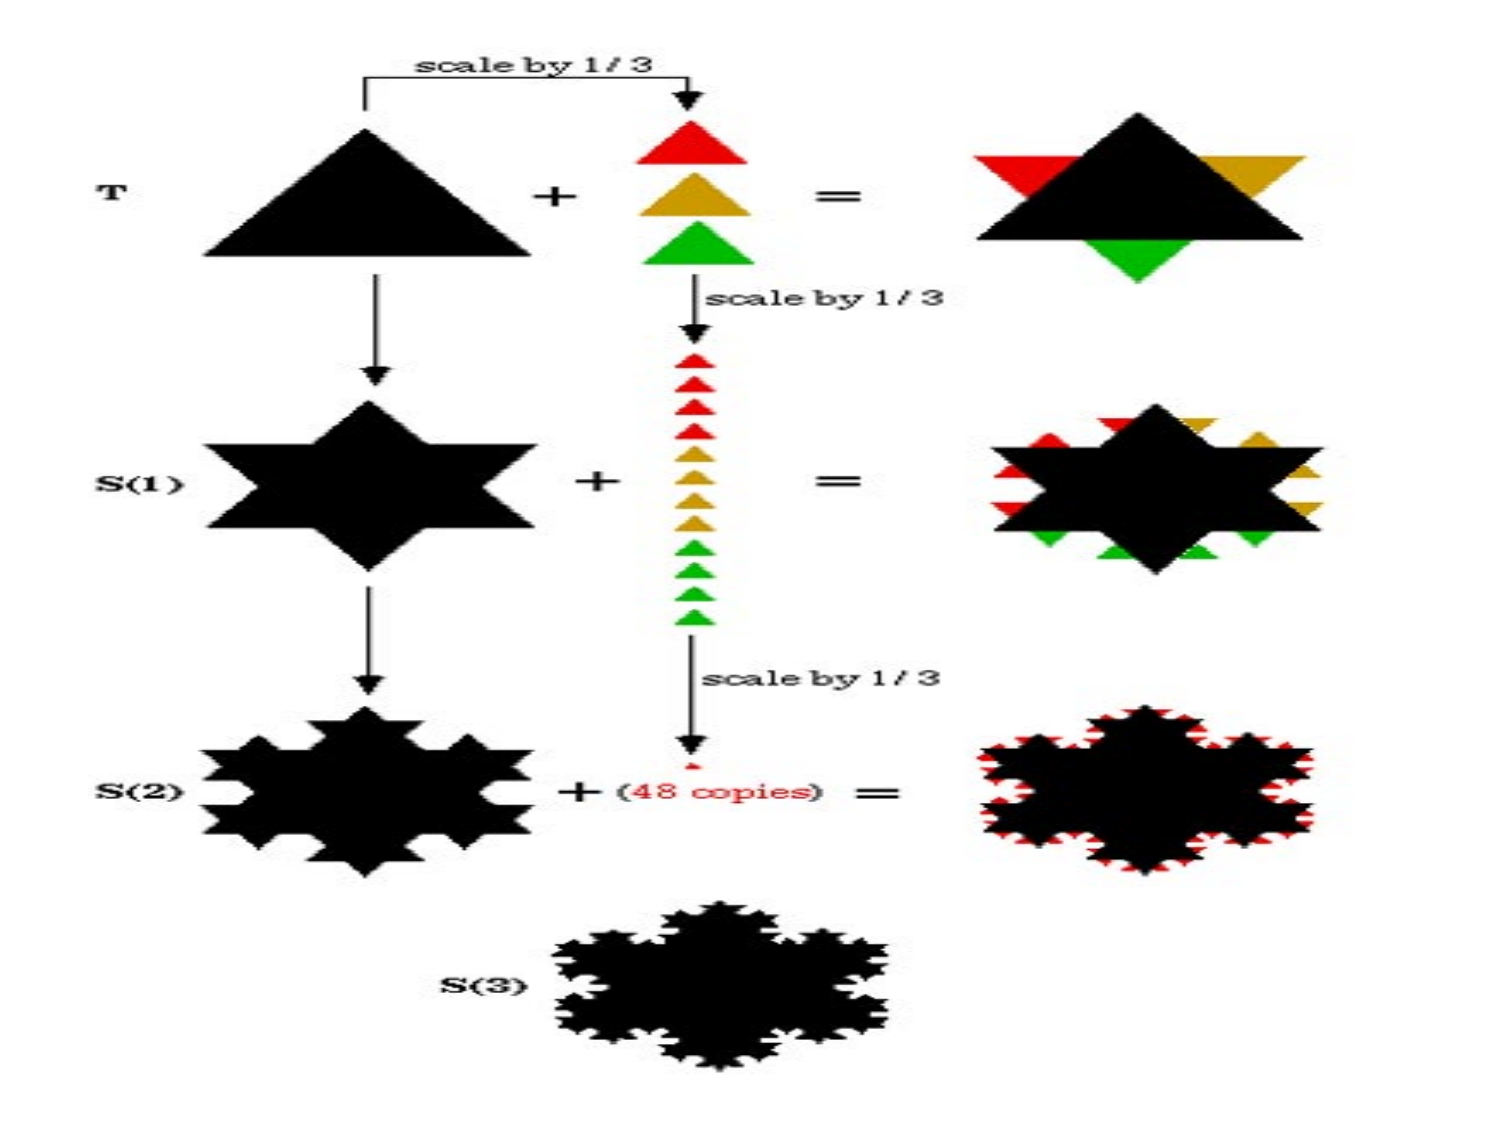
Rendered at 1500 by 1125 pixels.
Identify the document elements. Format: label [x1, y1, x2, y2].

picture [34, 34, 1407, 1091]
